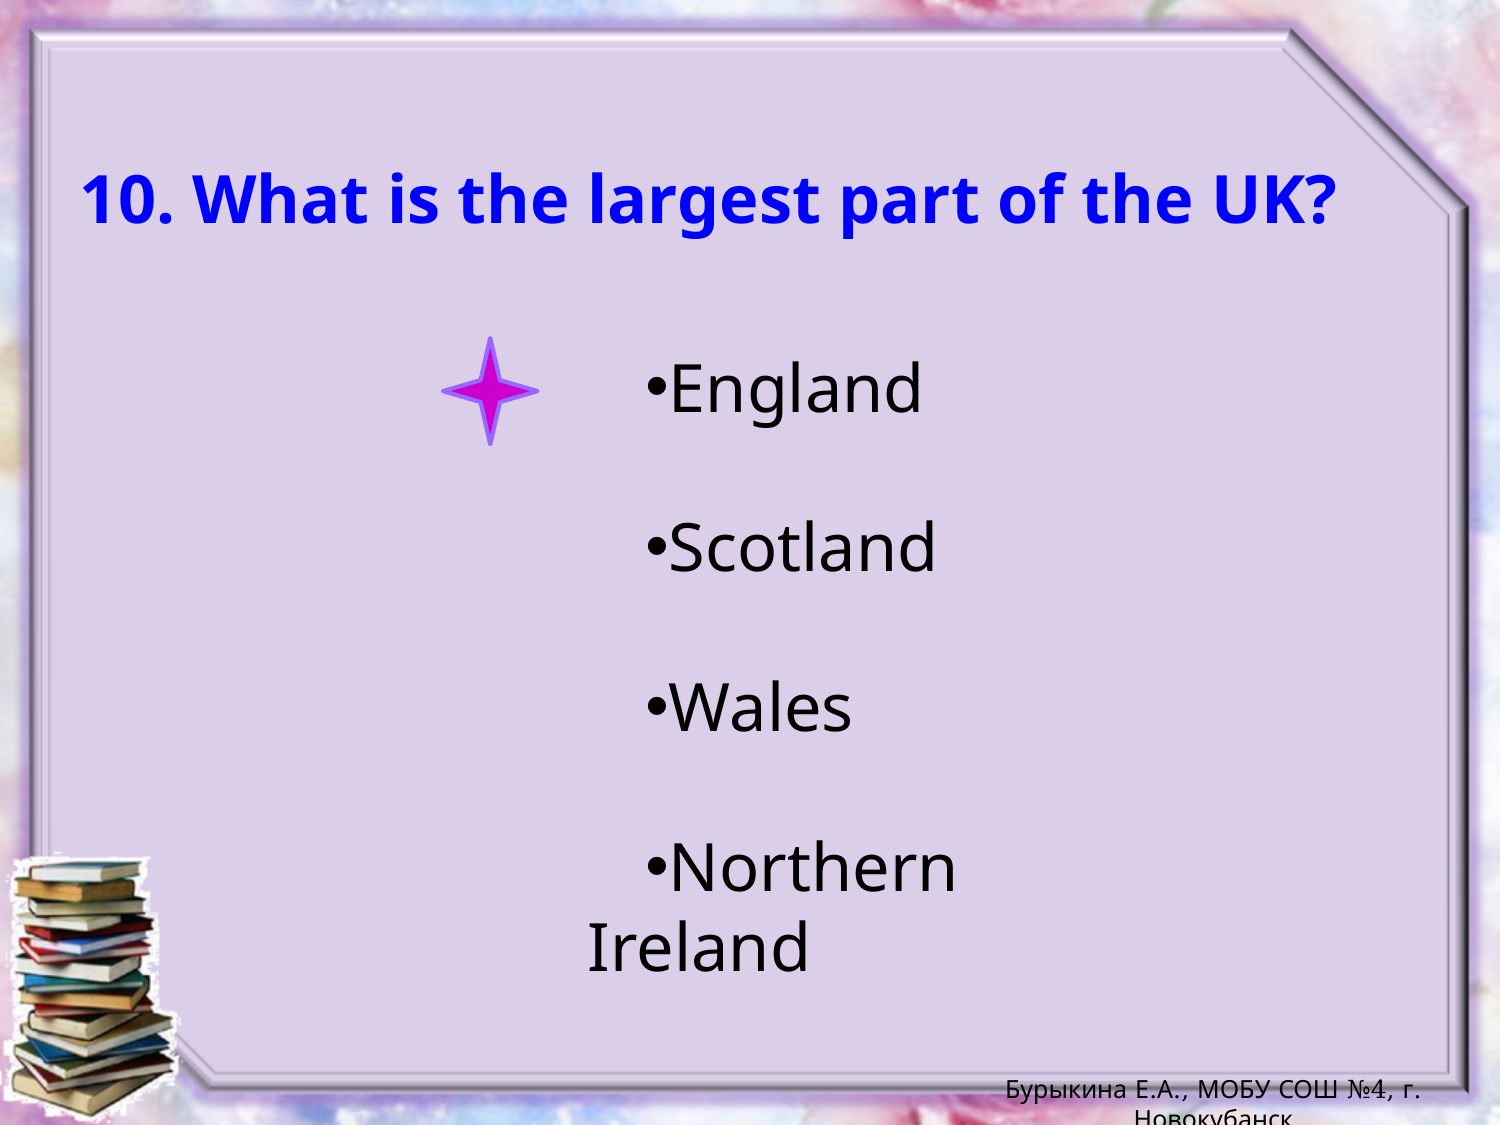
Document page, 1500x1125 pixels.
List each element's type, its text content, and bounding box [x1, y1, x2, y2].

text_box England Scotland Wales Northern Ireland [537, 337, 1187, 941]
list 10. What is the largest part of the UK? [64, 148, 1426, 339]
text_box Бурыкина Е.А., МОБУ СОШ №4, г. Новокубанск [927, 1082, 1500, 1125]
picture [0, 0, 1500, 1125]
text_box [440, 335, 540, 447]
